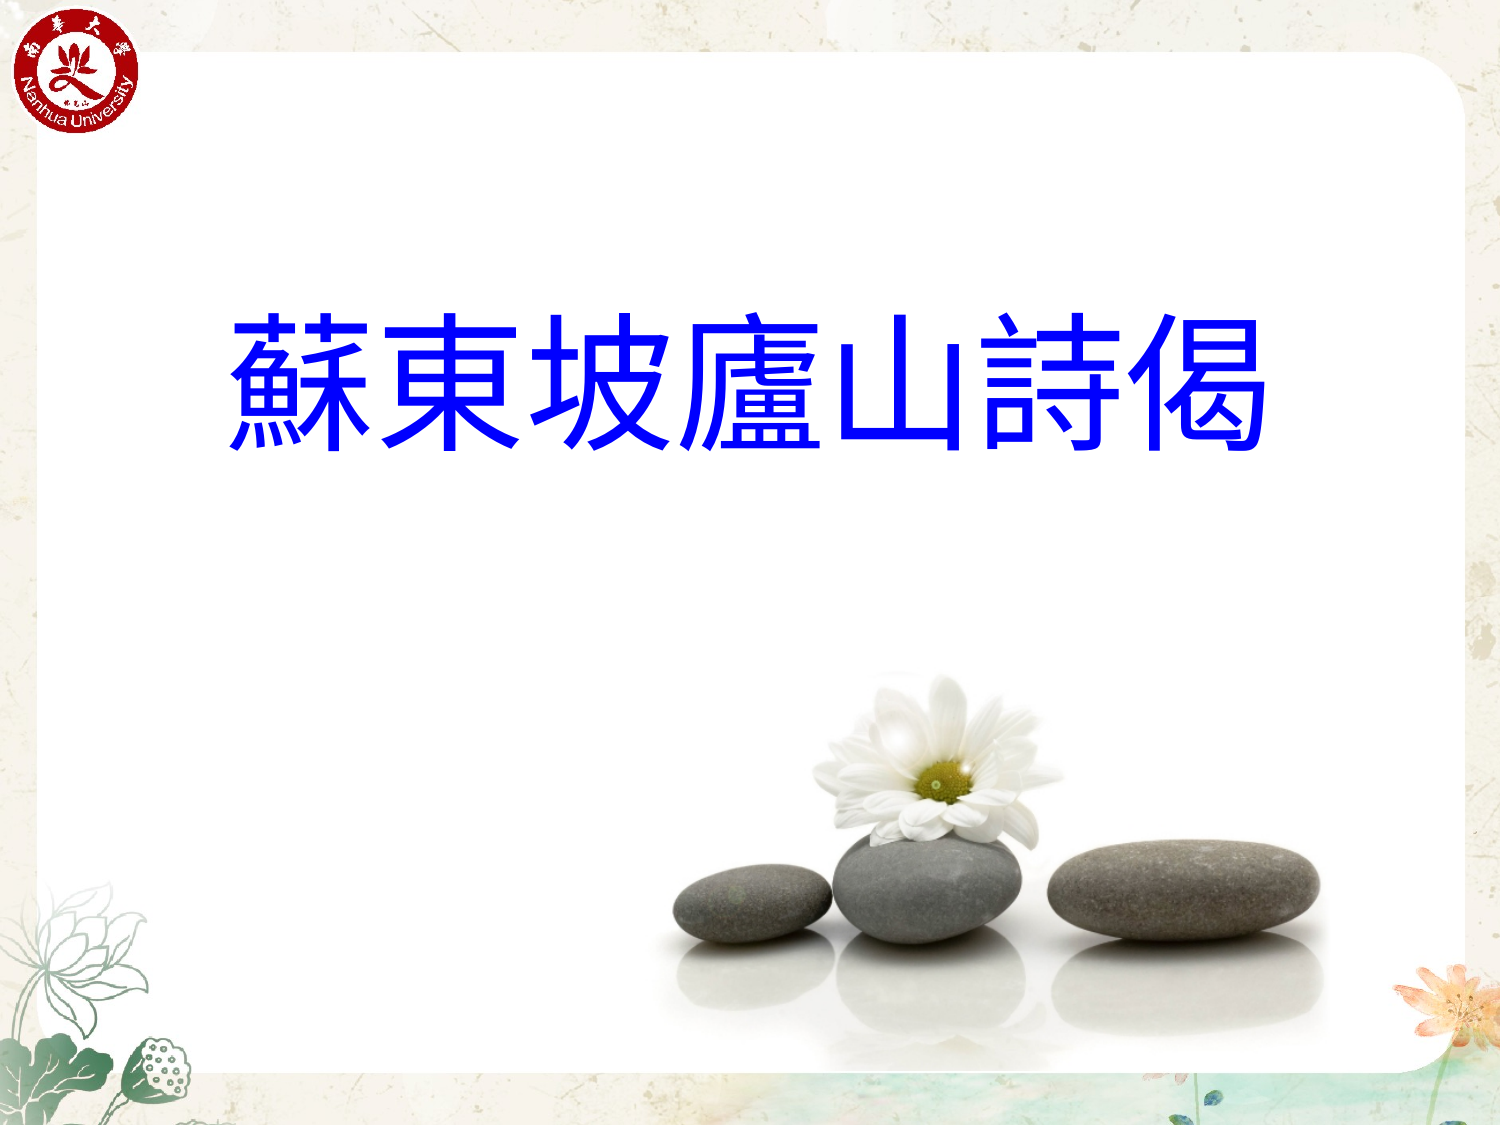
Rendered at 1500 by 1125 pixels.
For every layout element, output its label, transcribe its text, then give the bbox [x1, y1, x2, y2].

title 蘇東坡廬山詩偈 [170, 243, 1330, 516]
picture [0, 0, 1500, 1125]
